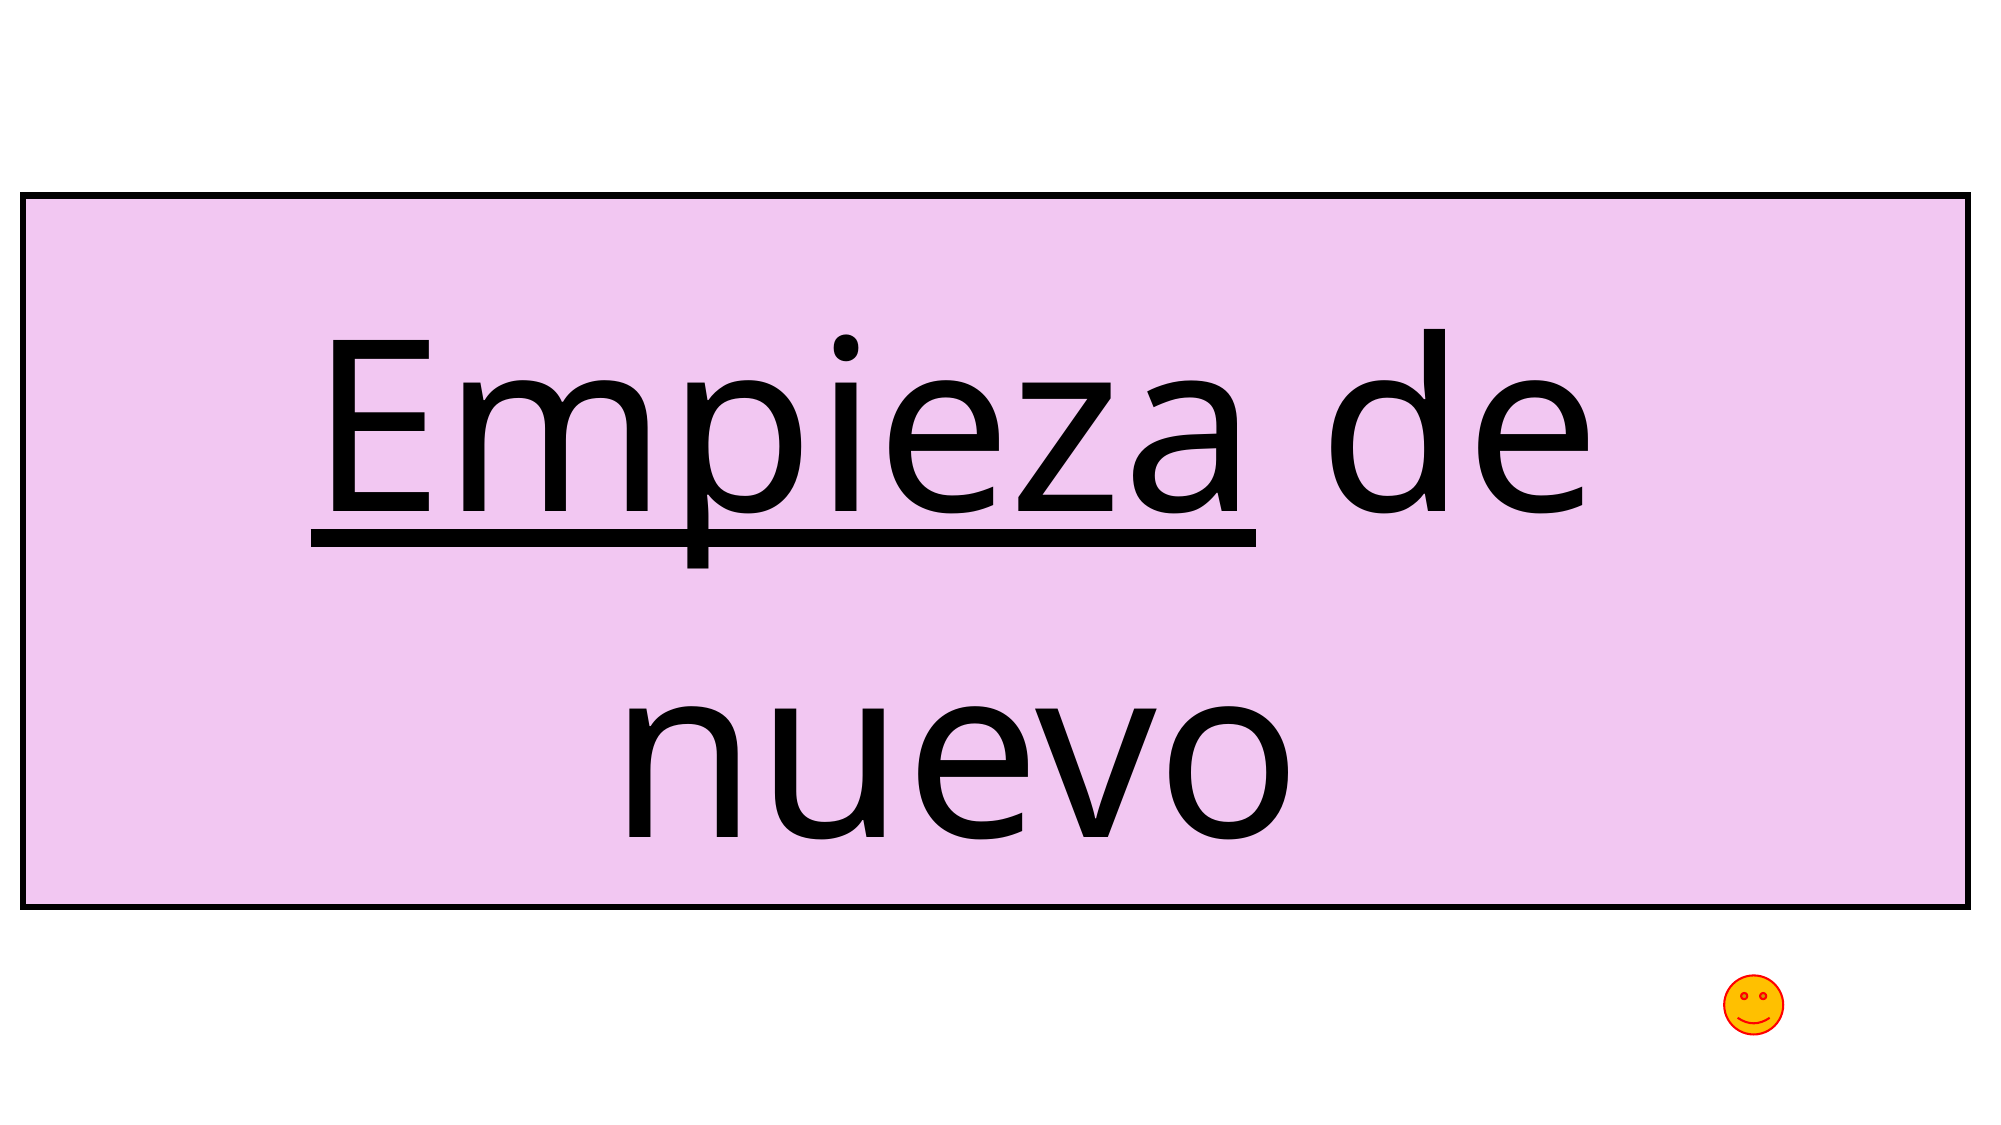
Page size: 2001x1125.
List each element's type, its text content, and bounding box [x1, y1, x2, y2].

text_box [1705, 956, 2000, 1103]
text_box Empieza de nuevo [63, 264, 1848, 894]
text_box [22, 194, 1969, 908]
